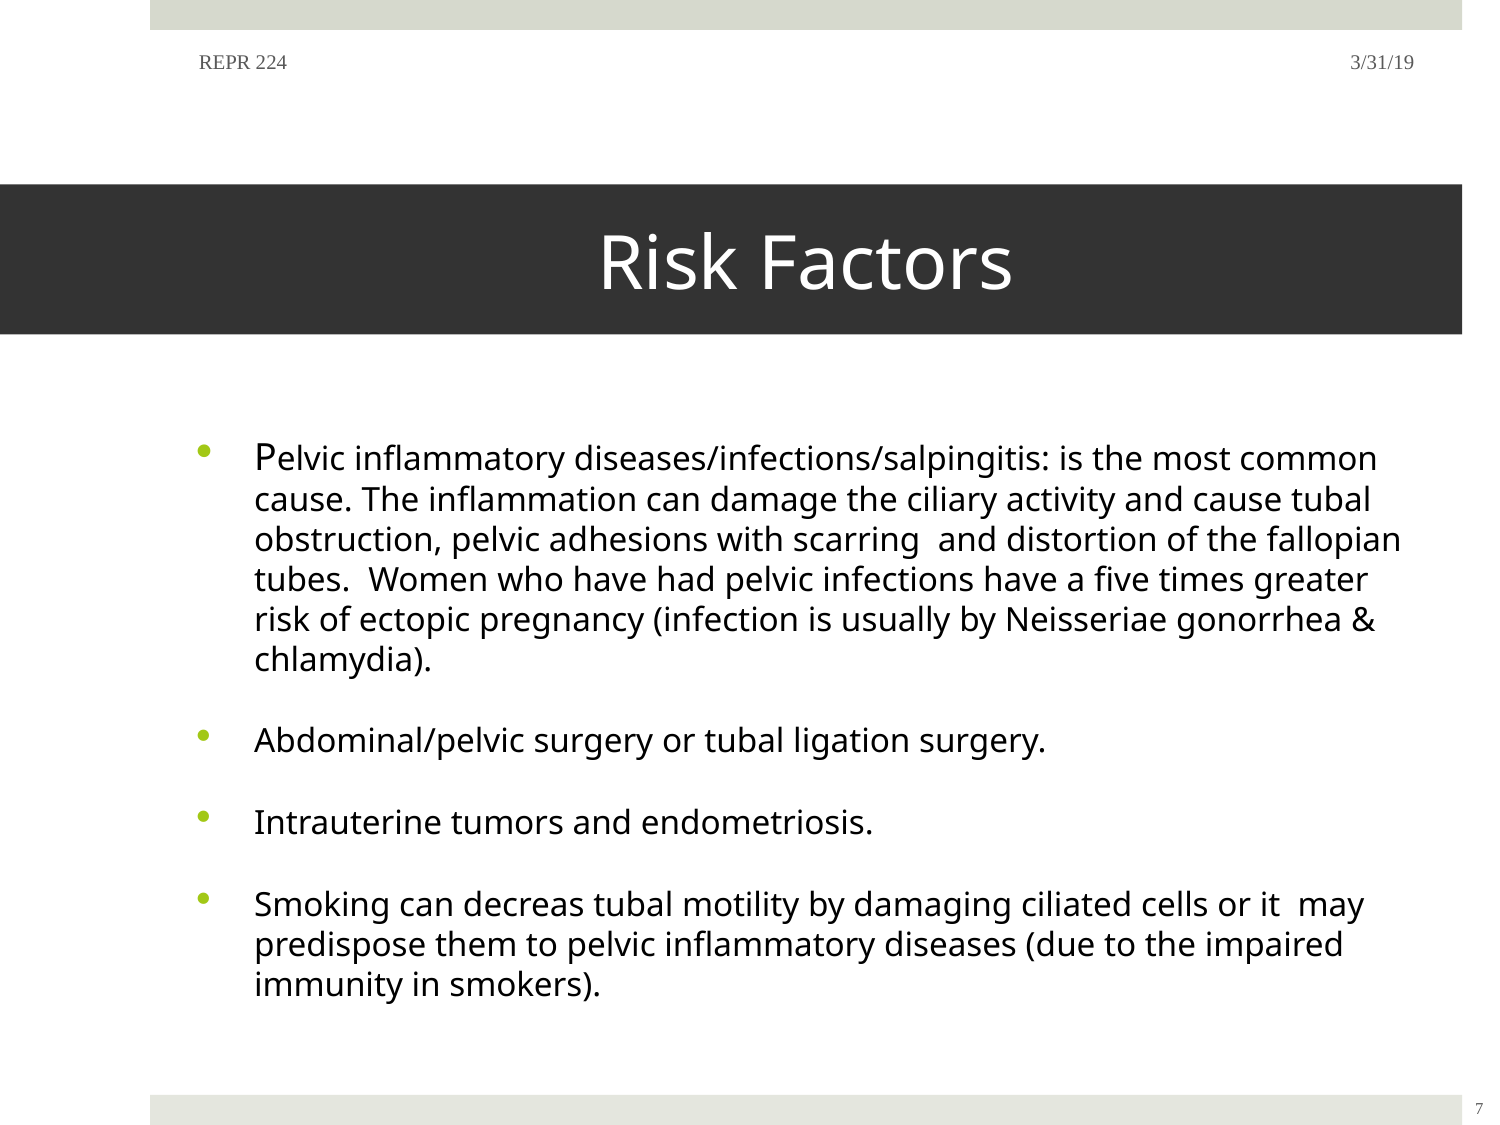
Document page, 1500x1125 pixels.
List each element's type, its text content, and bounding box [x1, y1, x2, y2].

title Risk Factors [0, 184, 1463, 335]
slide_number 7 [1441, 1077, 1500, 1125]
footer REPR 224 [183, 30, 659, 91]
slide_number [1079, 30, 1430, 91]
list Pelvic inflammatory diseases/infections/salpingitis: is the most common cause. The inflammation can damage the ciliary activity and cause tubal obstruction, pelvic adhesions with scarring and distortion of the fallopian tubes. Women who have had pelvic infections have a five times greater risk of ectopic pregnancy (infection is usually by Neisseriae gonorrhea & chlamydia). Abdominal/pelvic surgery or tubal ligation surgery. Intrauterine tumors and endometriosis. Smoking can decreas tubal motility by damaging ciliated cells or it may predispose them to pelvic inflammatory diseases (due to the impaired immunity in smokers). [182, 425, 1432, 1028]
